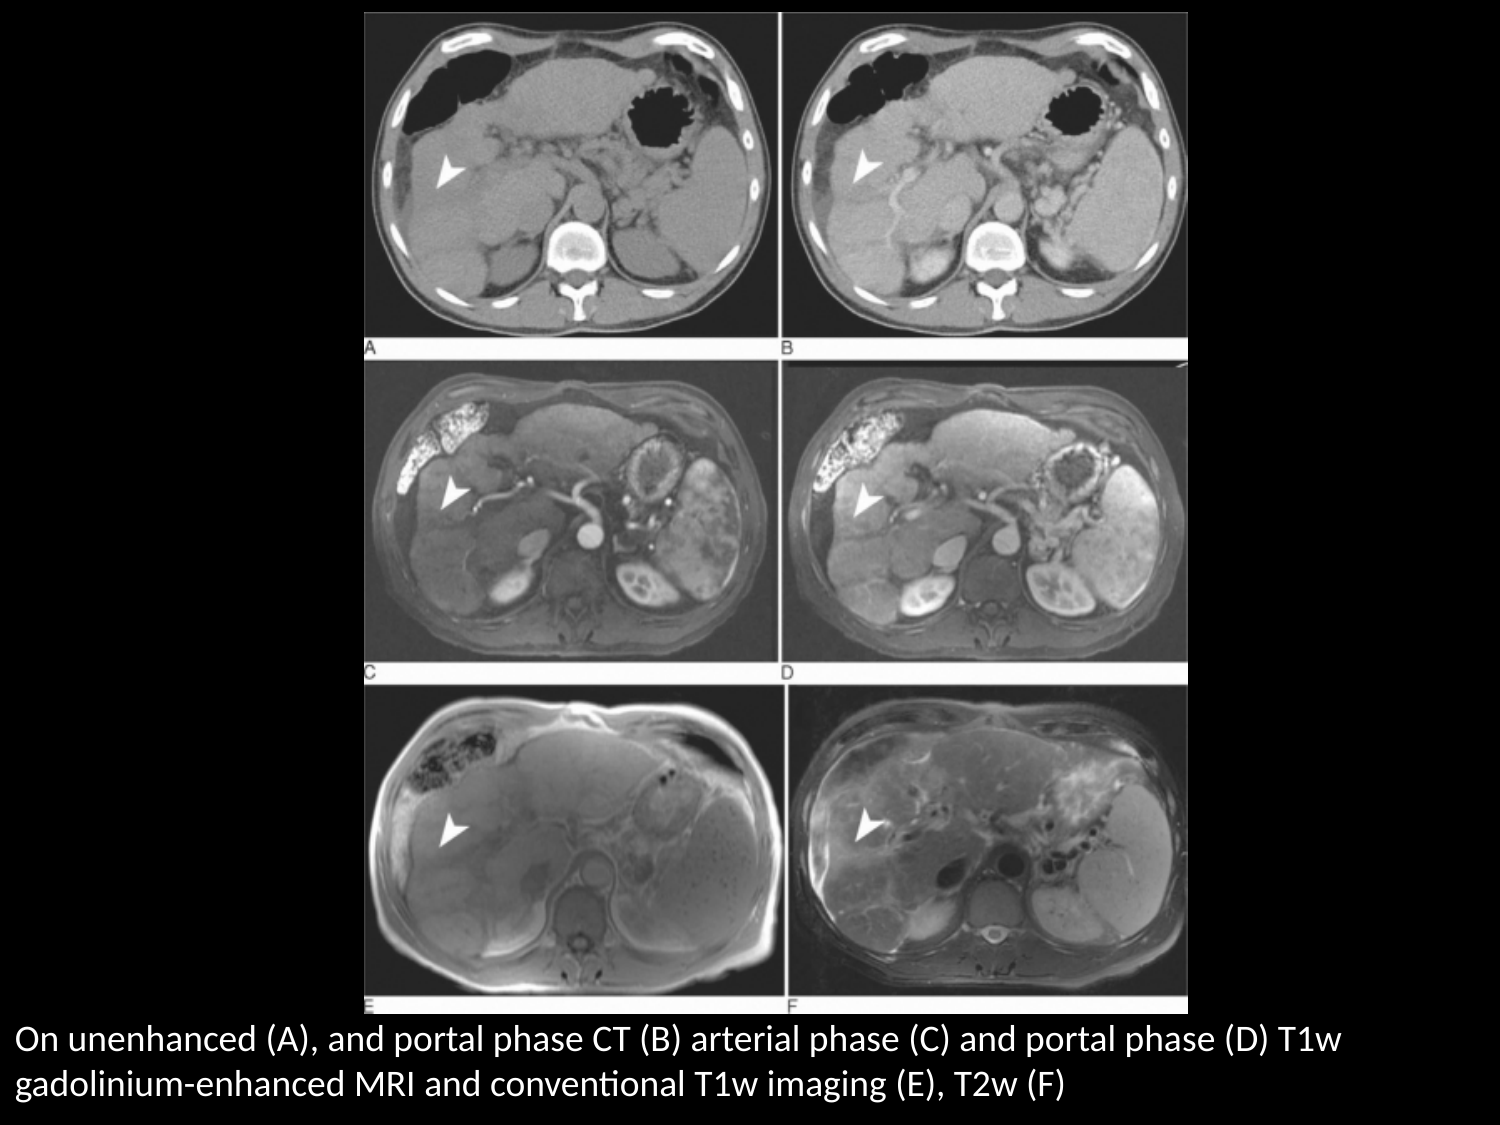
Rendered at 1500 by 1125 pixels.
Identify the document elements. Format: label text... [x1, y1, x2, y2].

picture [364, 12, 1188, 1014]
text_box On unenhanced (A), and portal phase CT (B) arterial phase (C) and portal phase (D) T1w gadolinium-enhanced MRI and conventional T1w imaging (E), T2w (F) [0, 1006, 1500, 1112]
